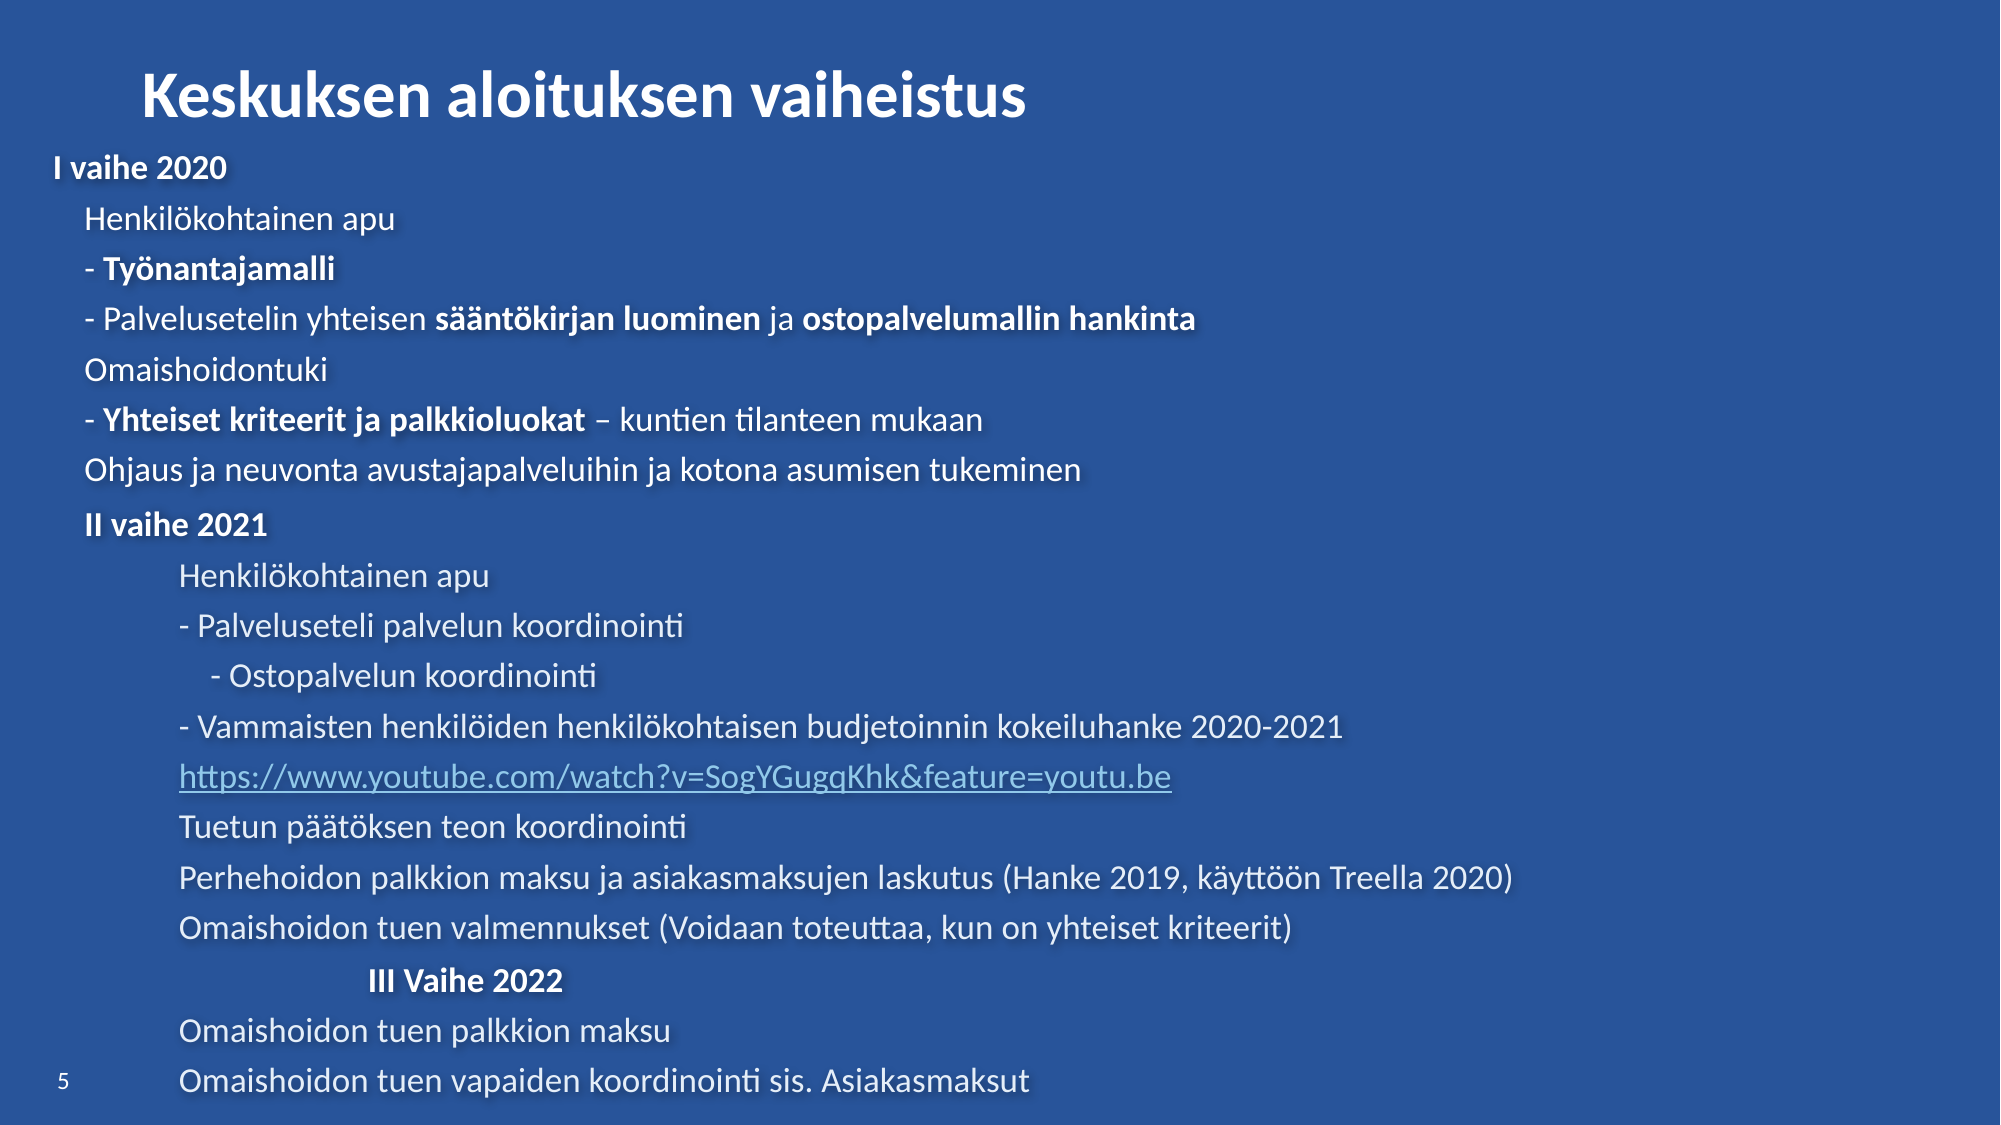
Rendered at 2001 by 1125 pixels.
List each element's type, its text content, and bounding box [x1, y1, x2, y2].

title Keskuksen aloituksen vaiheistus [127, 18, 1841, 125]
list I vaihe 2020 Henkilökohtainen apu - Työnantajamalli - Palvelusetelin yhteisen sääntökirjan luominen ja ostopalvelumallin hankinta Omaishoidontuki - Yhteiset kriteerit ja palkkioluokat – kuntien tilanteen mukaan Ohjaus ja neuvonta avustajapalveluihin ja kotona asumisen tukeminen II vaihe 2021 Henkilökohtainen apu - Palveluseteli palvelun koordinointi - Ostopalvelun koordinointi - Vammaisten henkilöiden henkilökohtaisen budjetoinnin kokeiluhanke 2020-2021 https://www.youtube.com/watch?v=SogYGugqKhk&feature=youtu.be Tuetun päätöksen teon koordinointi Perhehoidon palkkion maksu ja asiakasmaksujen laskutus (Hanke 2019, käyttöön Treella 2020) Omaishoidon tuen valmennukset (Voidaan toteuttaa, kun on yhteiset kriteerit) III Vaihe 2022 Omaishoidon tuen palkkion maksu Omaishoidon tuen vapaiden koordinointi sis. Asiakasmaksut [37, 128, 2000, 1125]
slide_number 5 [0, 1049, 128, 1110]
